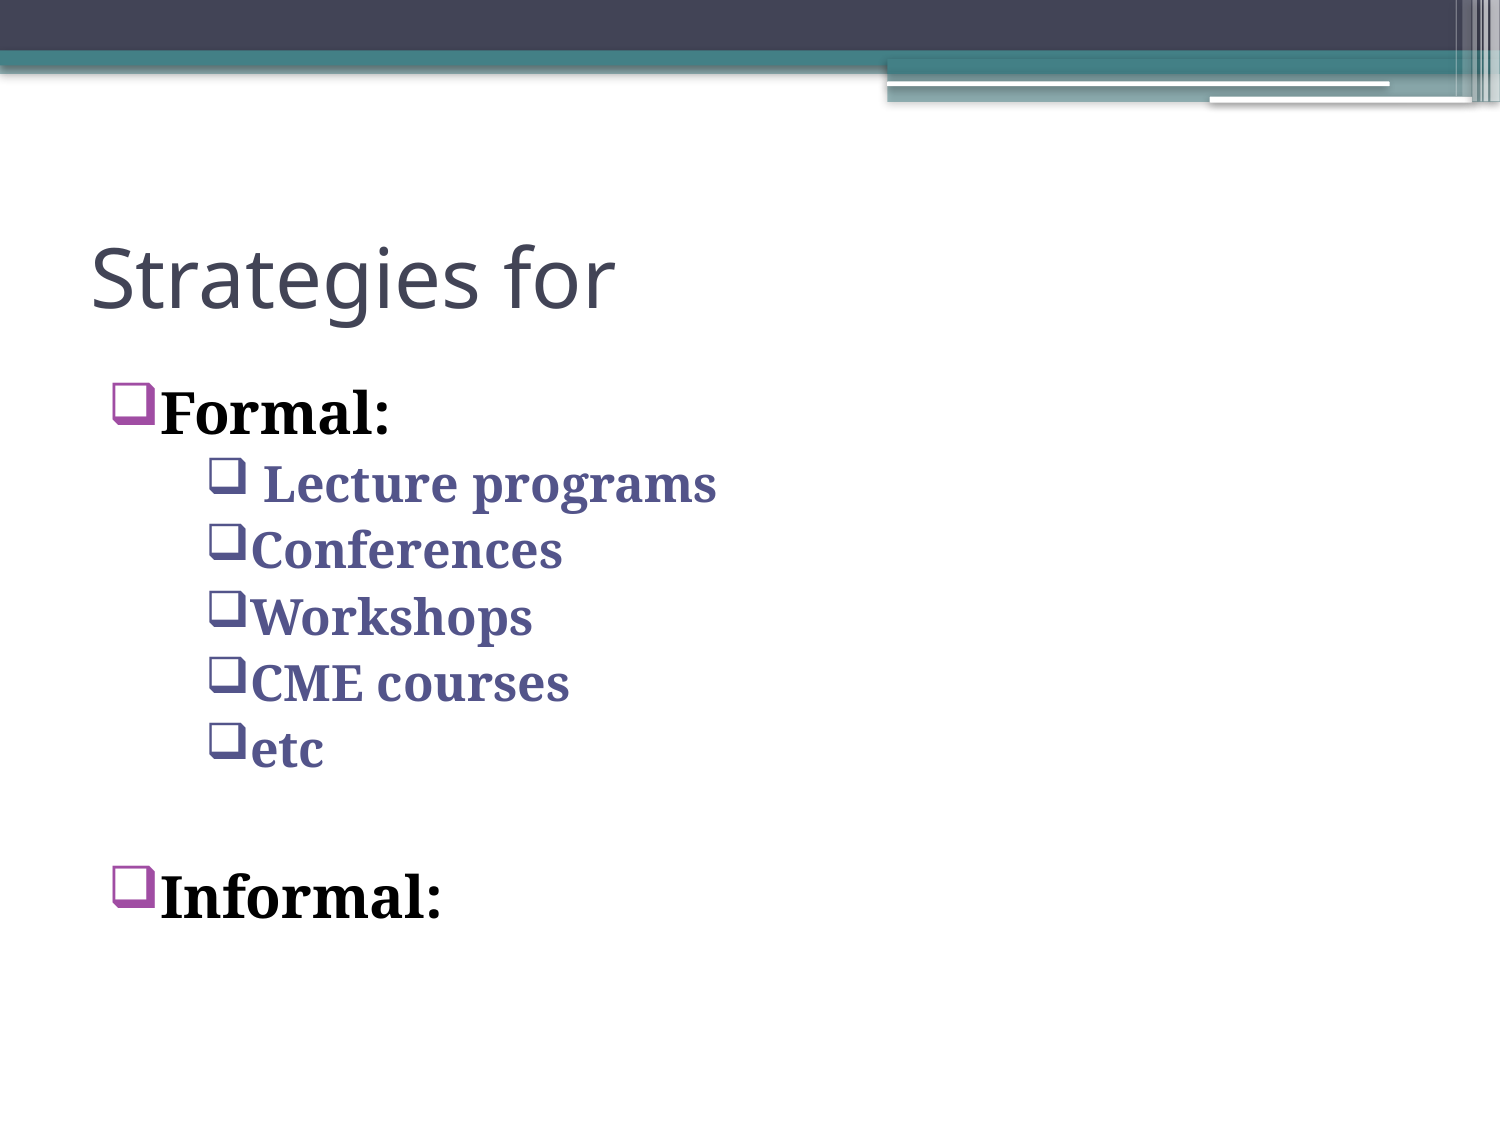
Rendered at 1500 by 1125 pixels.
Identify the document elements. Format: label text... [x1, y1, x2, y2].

title Strategies for [74, 187, 1426, 363]
list Formal: Lecture programs Conferences Workshops CME courses etc Informal: [74, 368, 1426, 1079]
